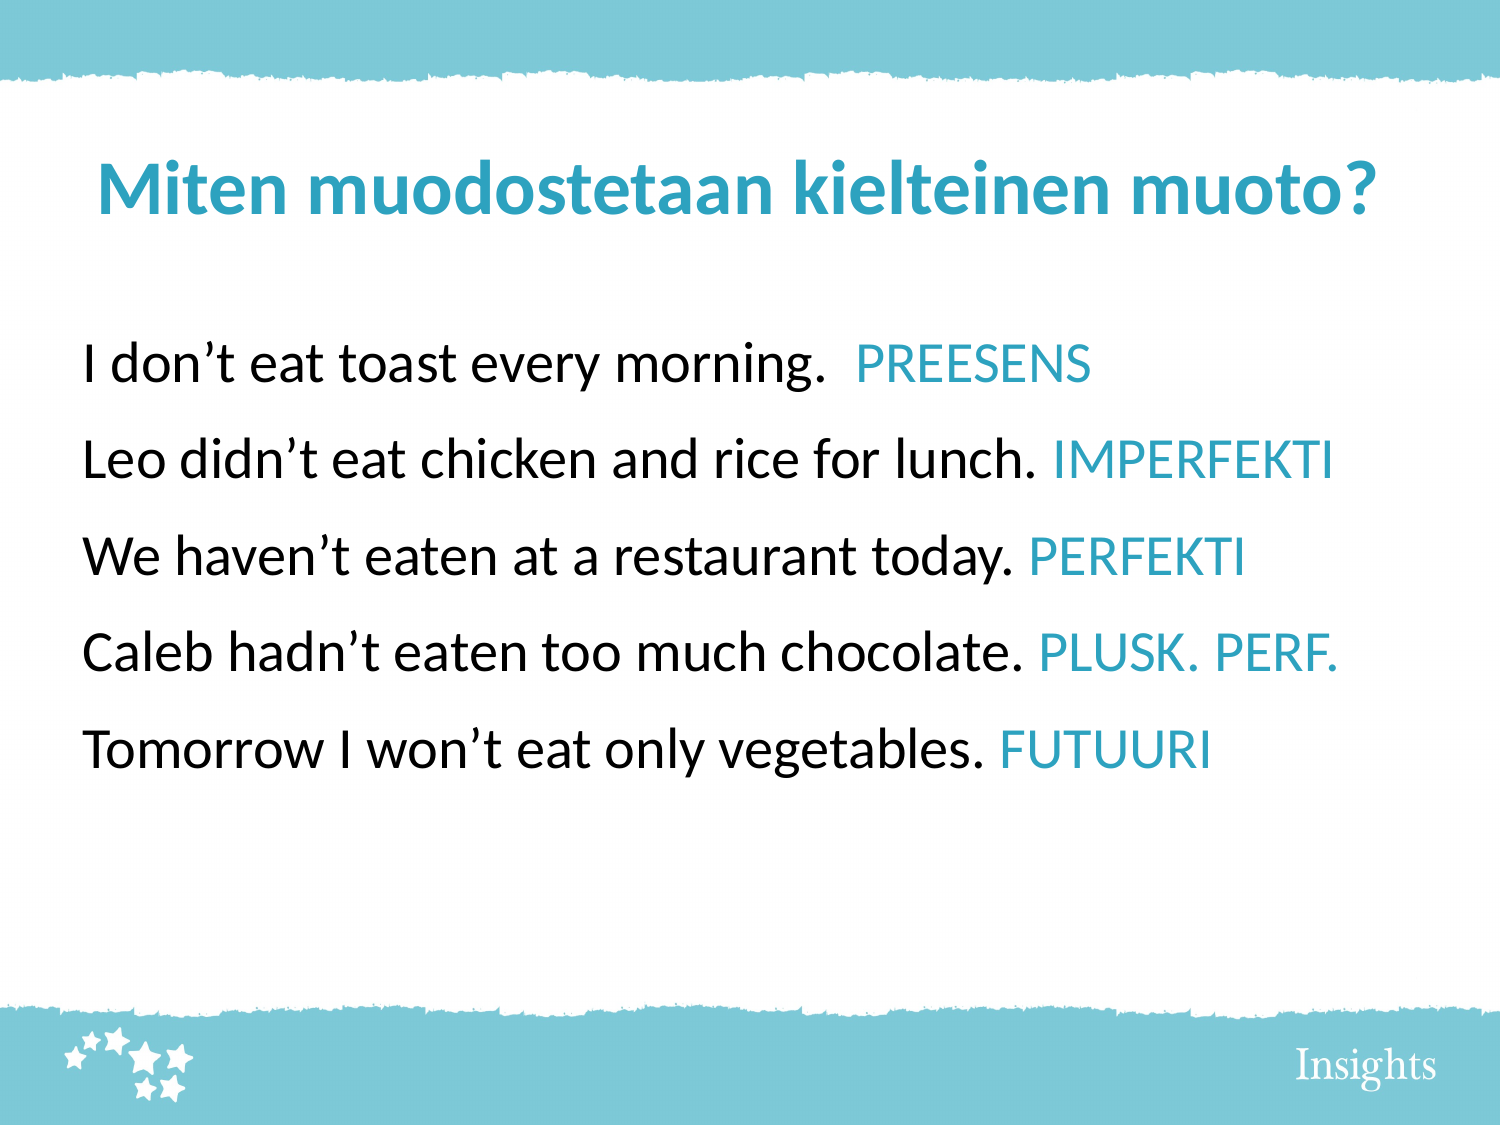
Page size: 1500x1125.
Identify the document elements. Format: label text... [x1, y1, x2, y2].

list I don’t eat toast every morning. PREESENS Leo didn’t eat chicken and rice for lunch. IMPERFEKTI We haven’t eaten at a restaurant today. PERFEKTI Caleb hadn’t eaten too much chocolate. PLUSK. PERF. Tomorrow I won’t eat only vegetables. FUTUURI [74, 302, 1483, 1006]
picture [0, 0, 1500, 1125]
title Miten muodostetaan kielteinen muoto? [17, 89, 1460, 278]
